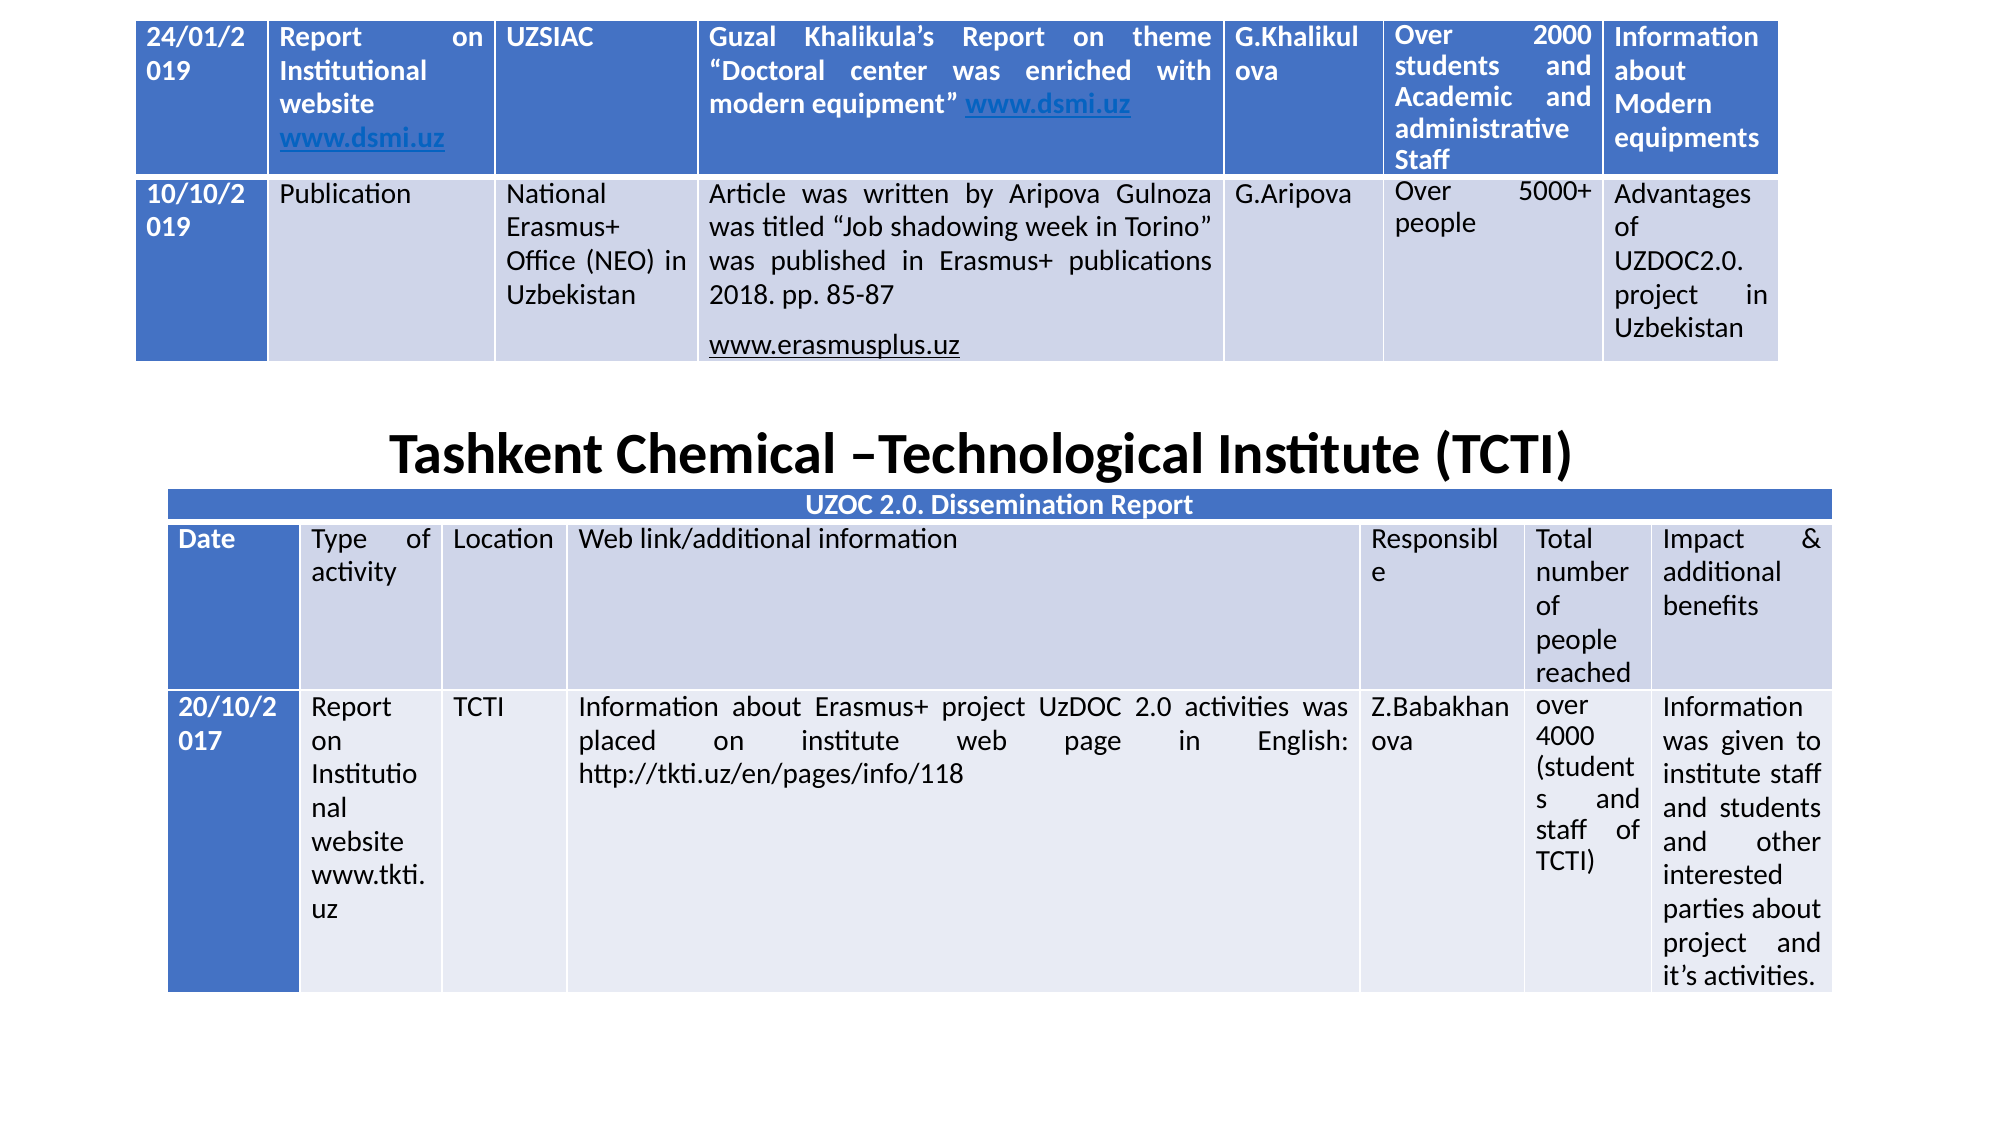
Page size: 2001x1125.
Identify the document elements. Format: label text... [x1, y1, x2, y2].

table_cell Publication [269, 180, 494, 361]
table_cell Information was given to institute staff and students and other interested parties about project and it’s activities. [1652, 691, 1832, 992]
table_header Over 2000 students and Academic and administrative Staff [1384, 21, 1602, 174]
text_box Tashkent Chemical –Technological Institute (TCTI) [373, 407, 1589, 493]
table_cell Article was written by Aripova Gulnoza was titled “Job shadowing week in Torino” was published in Erasmus+ publications 2018. pp. 85-87 www.erasmusplus.uz [699, 180, 1223, 361]
table_cell TCTI [443, 691, 566, 992]
table_cell Advantages of UZDOC2.0. project in Uzbekistan [1604, 180, 1778, 361]
table_cell Impact & additional benefits [1652, 525, 1832, 689]
table_cell 20/10/2017 [168, 691, 299, 992]
table_cell Total number of people reached [1525, 525, 1651, 689]
table_header Report on Institutional website www.dsmi.uz [269, 21, 494, 174]
table_cell National Erasmus+ Office (NEO) in Uzbekistan [496, 180, 697, 361]
table_cell Z.Babakhanova [1361, 691, 1524, 992]
table_cell Type of activity [301, 525, 441, 689]
table_cell Information about Erasmus+ project UzDOC 2.0 activities was placed on institute web page in English: http://tkti.uz/en/pages/info/118 [568, 691, 1359, 992]
table_header UZSIAC [496, 21, 697, 174]
table_cell G.Aripova [1225, 180, 1383, 361]
table_header G.Khalikulova [1225, 21, 1383, 174]
table_cell Responsible [1361, 525, 1524, 689]
table_header Guzal Khalikula’s Report on theme “Doctoral center was enriched with modern equipment” www.dsmi.uz [699, 21, 1223, 174]
table_cell Location [443, 525, 566, 689]
table_cell Web link/additional information [568, 525, 1359, 689]
table_header 24/01/2019 [136, 21, 267, 174]
table_header UZOC 2.0. Dissemination Report [168, 489, 1832, 519]
table_cell over 4000 (students and staff of TCTI) [1525, 691, 1651, 992]
table_header Information about Modern equipments [1604, 21, 1778, 174]
table_cell Report on Institutional website www.tkti.uz [301, 691, 441, 992]
table_cell Over 5000+ people [1384, 180, 1602, 361]
table_cell 10/10/2019 [136, 180, 267, 361]
table_cell Date [168, 525, 299, 689]
